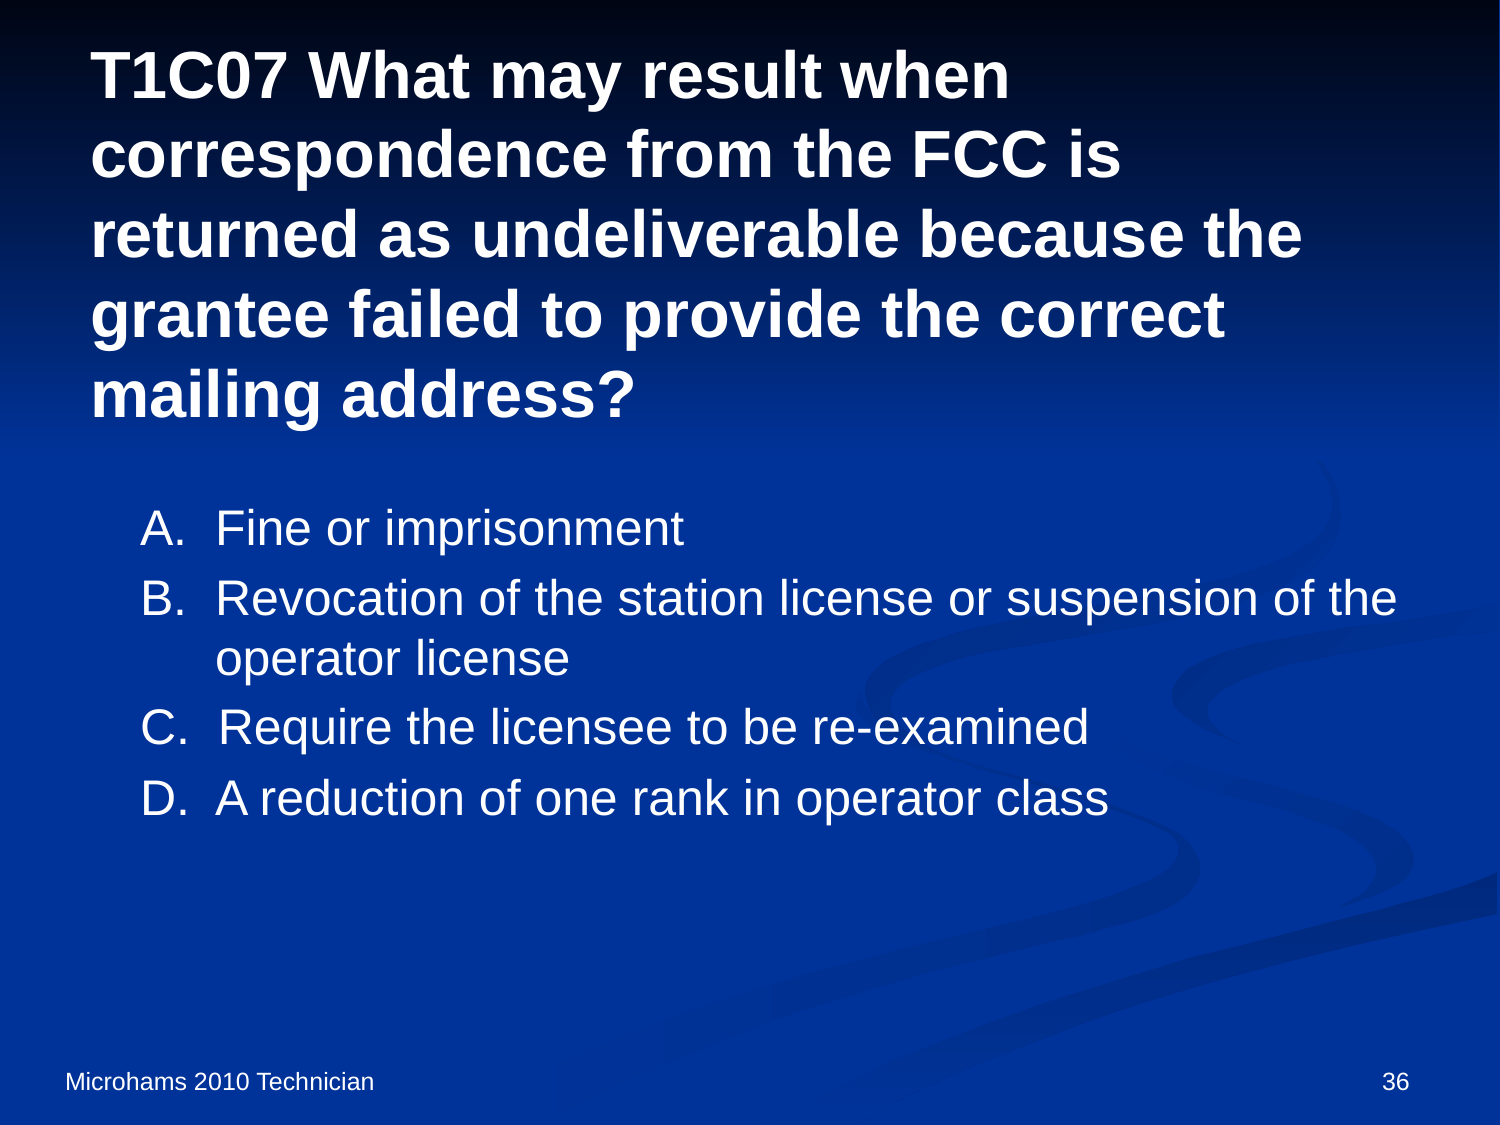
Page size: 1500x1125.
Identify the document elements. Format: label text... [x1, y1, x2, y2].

slide_number 36 [1074, 1024, 1426, 1104]
title T1C07 What may result when correspondence from the FCC is returned as undeliverable because the grantee failed to provide the correct mailing address? [74, 49, 1426, 413]
list A. Fine or imprisonment B. Revocation of the station license or suspension of the operator license C. Require the licensee to be re-examined D. A reduction of one rank in operator class [49, 487, 1451, 1006]
footer Microhams 2010 Technician [49, 1024, 988, 1104]
